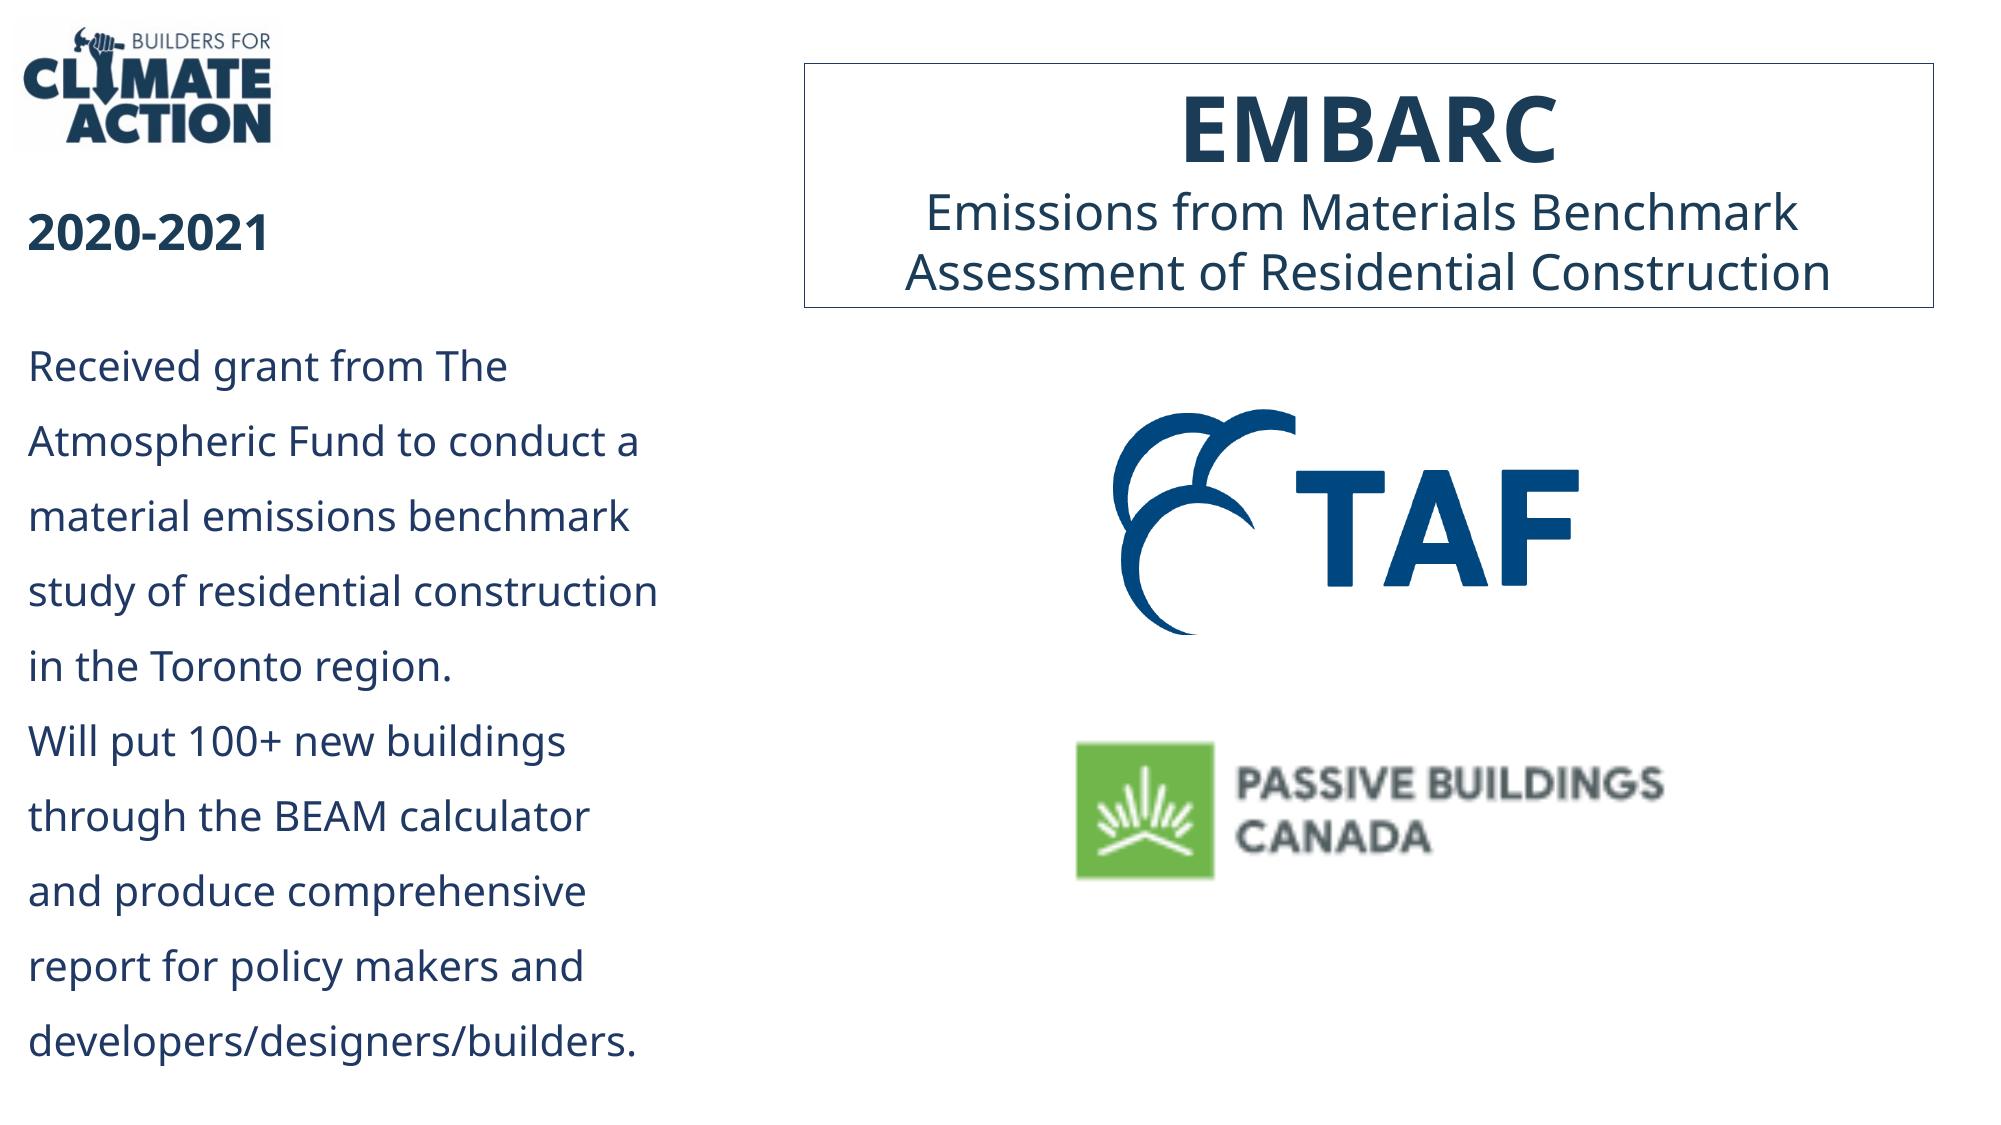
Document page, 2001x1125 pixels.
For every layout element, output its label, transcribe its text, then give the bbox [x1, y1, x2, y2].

picture [12, 18, 283, 154]
picture [1053, 725, 1686, 903]
picture [1112, 408, 1579, 635]
text_box EMBARC Emissions from Materials Benchmark Assessment of Residential Construction [804, 63, 1934, 308]
text_box Received grant from The Atmospheric Fund to conduct a material emissions benchmark study of residential construction in the Toronto region. Will put 100+ new buildings through the BEAM calculator and produce comprehensive report for policy makers and developers/designers/builders. [13, 307, 679, 1073]
text_box 2020-2021 [12, 193, 372, 268]
